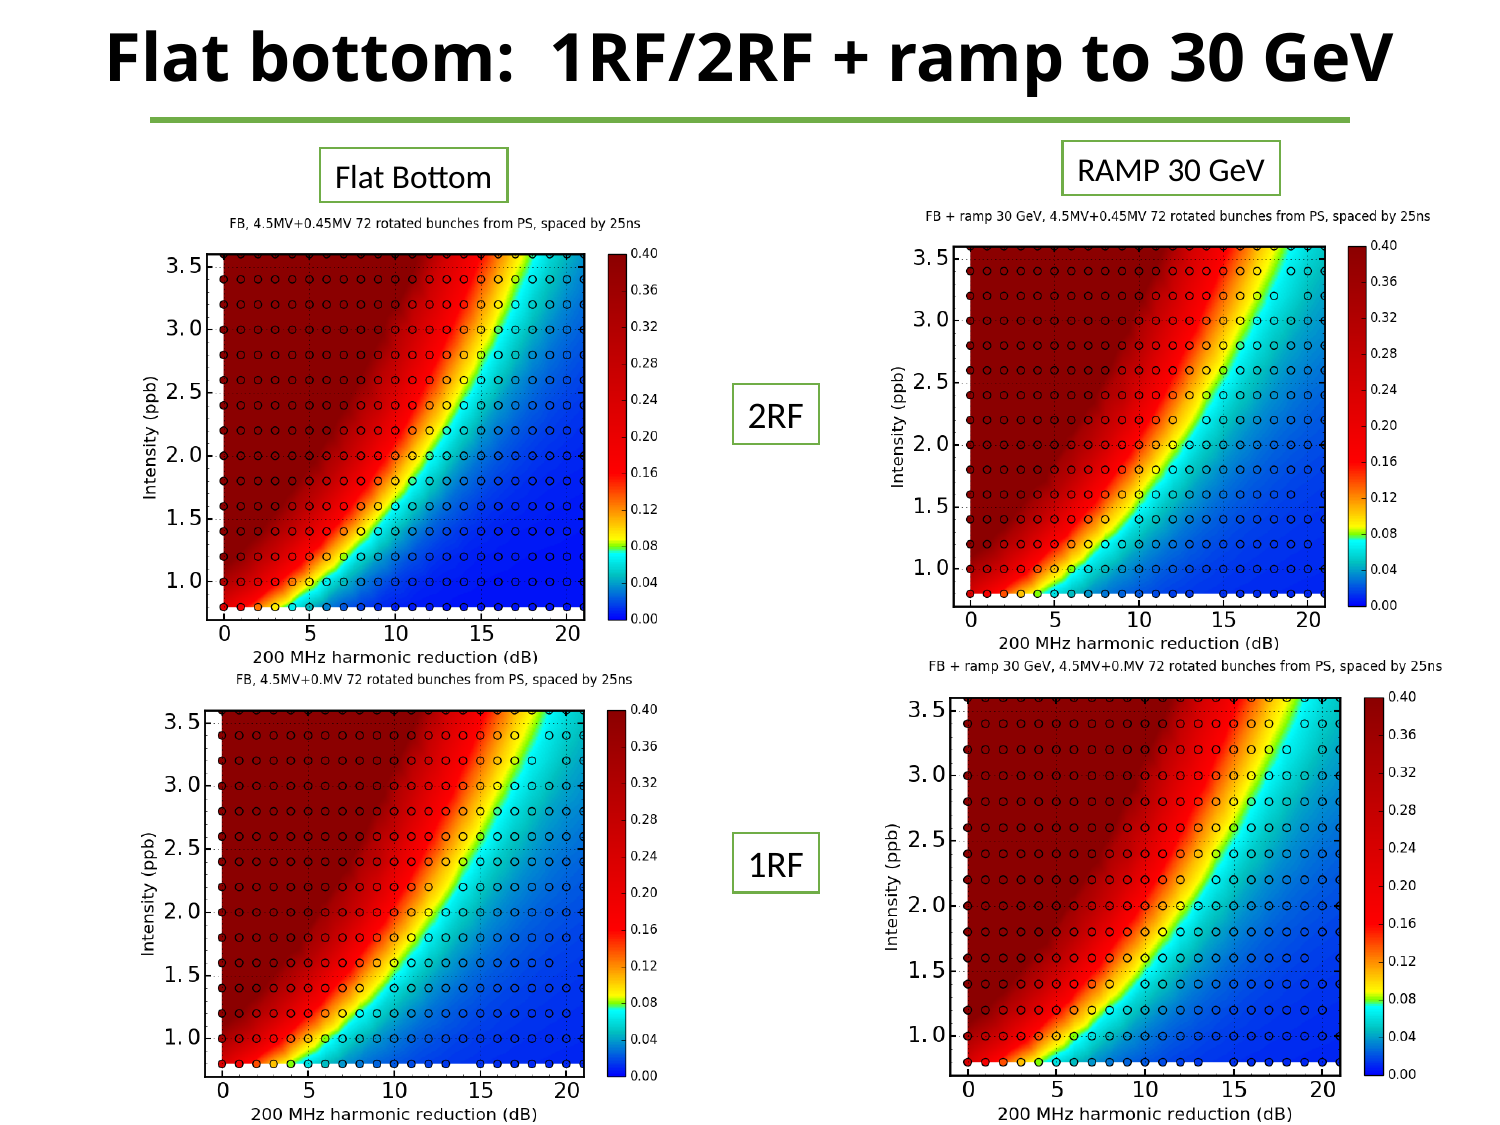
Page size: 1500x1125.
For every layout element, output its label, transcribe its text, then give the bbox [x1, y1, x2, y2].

picture [139, 208, 664, 1123]
text_box 1RF [732, 832, 820, 894]
text_box Flat Bottom [319, 147, 509, 203]
title Flat bottom: 1RF/2RF + ramp to 30 GeV [0, 0, 1500, 120]
text_box 2RF [732, 383, 820, 445]
picture [871, 201, 1448, 1122]
text_box RAMP 30 GeV [1061, 140, 1281, 196]
